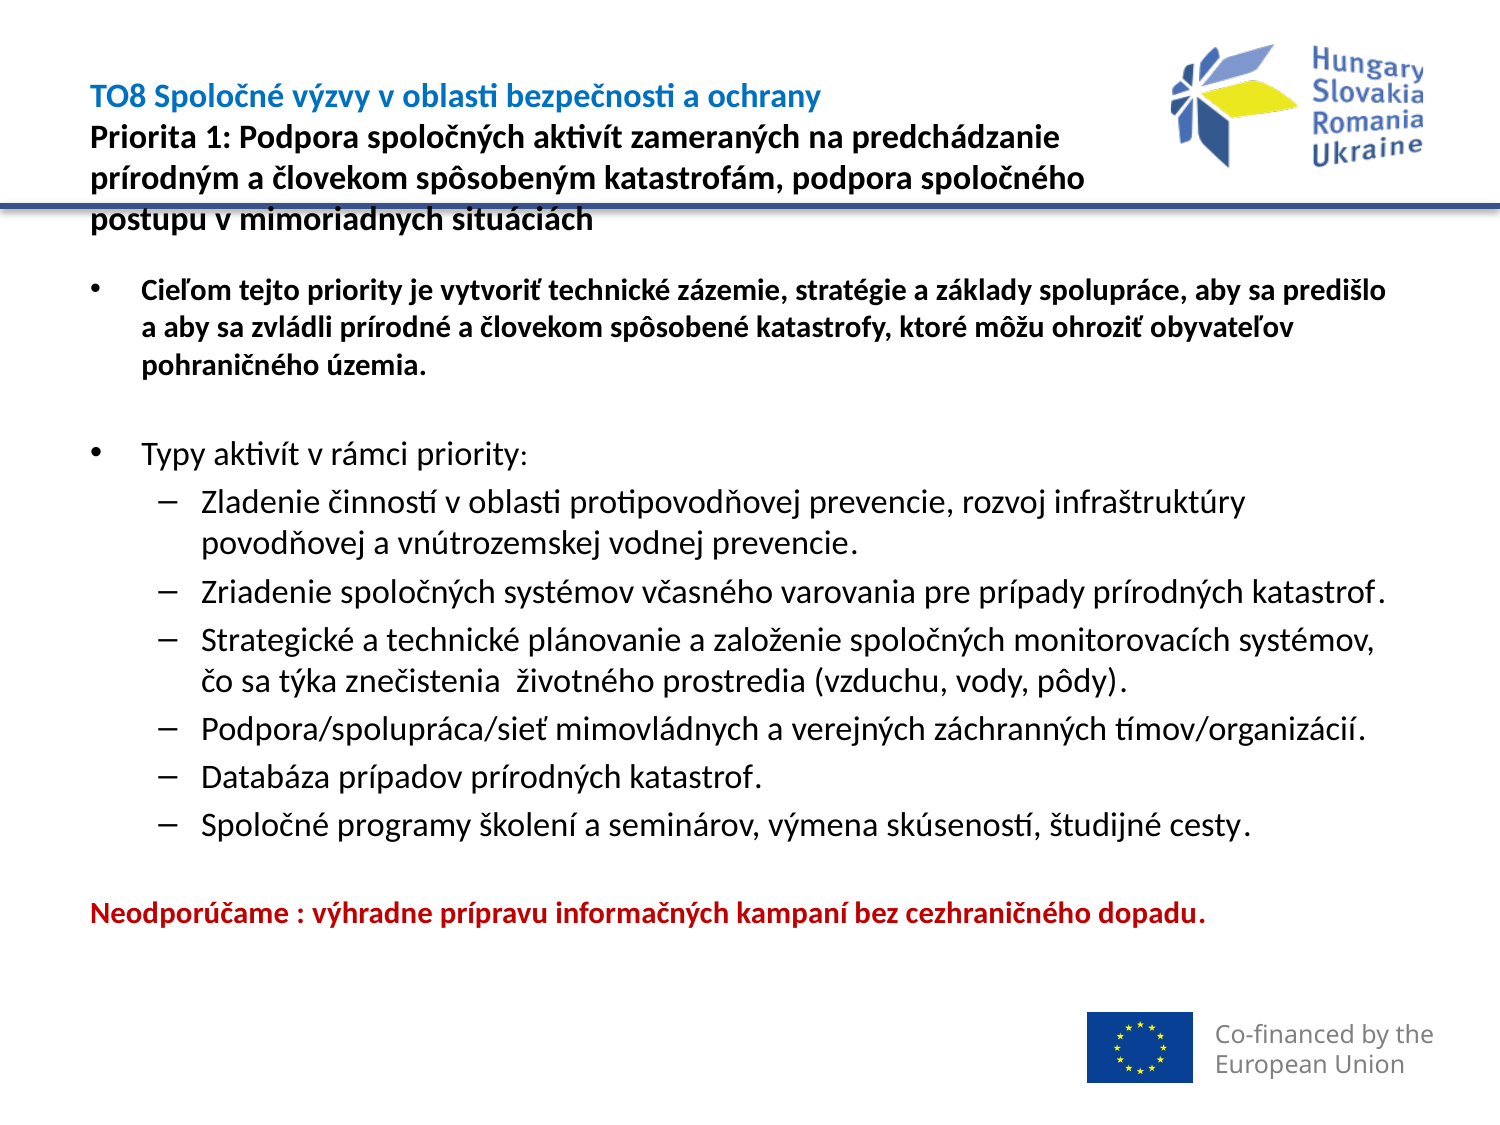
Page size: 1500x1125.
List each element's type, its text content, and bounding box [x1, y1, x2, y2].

picture [1087, 1012, 1193, 1083]
title TO8 Spoločné výzvy v oblasti bezpečnosti a ochrany Priorita 1: Podpora spoločných aktivít zameraných na predchádzanie prírodným a človekom spôsobeným katastrofám, podpora spoločného postupu v mimoriadnych situáciách [75, 24, 1140, 245]
list Cieľom tejto priority je vytvoriť technické zázemie, stratégie a základy spolupráce, aby sa predišlo a aby sa zvládli prírodné a človekom spôsobené katastrofy, ktoré môžu ohroziť obyvateľov pohraničného územia. Typy aktivít v rámci priority: Zladenie činností v oblasti protipovodňovej prevencie, rozvoj infraštruktúry povodňovej a vnútrozemskej vodnej prevencie. Zriadenie spoločných systémov včasného varovania pre prípady prírodných katastrof. Strategické a technické plánovanie a založenie spoločných monitorovacích systémov, čo sa týka znečistenia životného prostredia (vzduchu, vody, pôdy). Podpora/spolupráca/sieť mimovládnych a verejných záchranných tímov/organizácií. Databáza prípadov prírodných katastrof. Spoločné programy školení a seminárov, výmena skúseností, študijné cesty. Neodporúčame : výhradne prípravu informačných kampaní bez cezhraničného dopadu. [75, 262, 1425, 1005]
